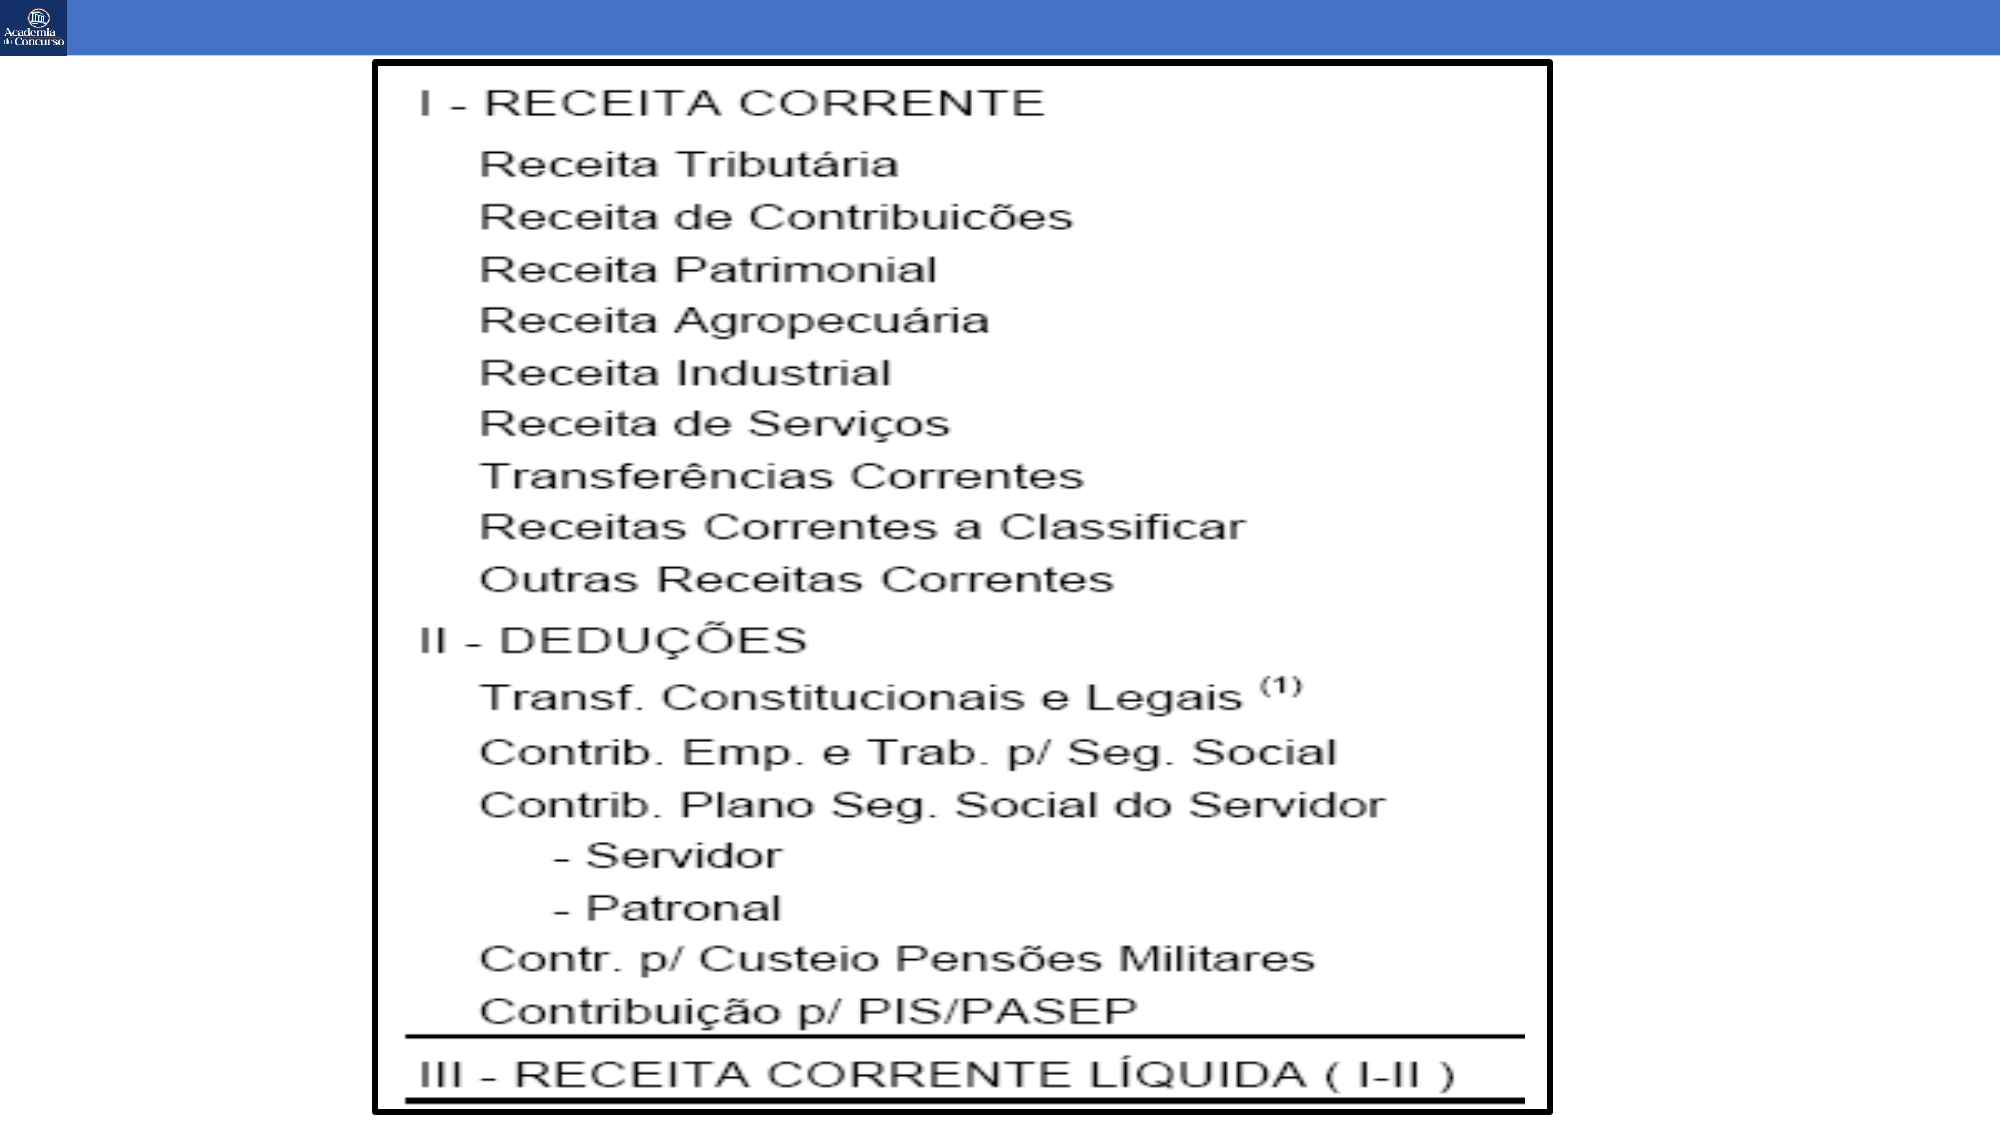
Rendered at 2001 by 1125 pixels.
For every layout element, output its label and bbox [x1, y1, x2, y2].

text_box [349, 62, 1663, 1113]
picture [0, 0, 67, 56]
